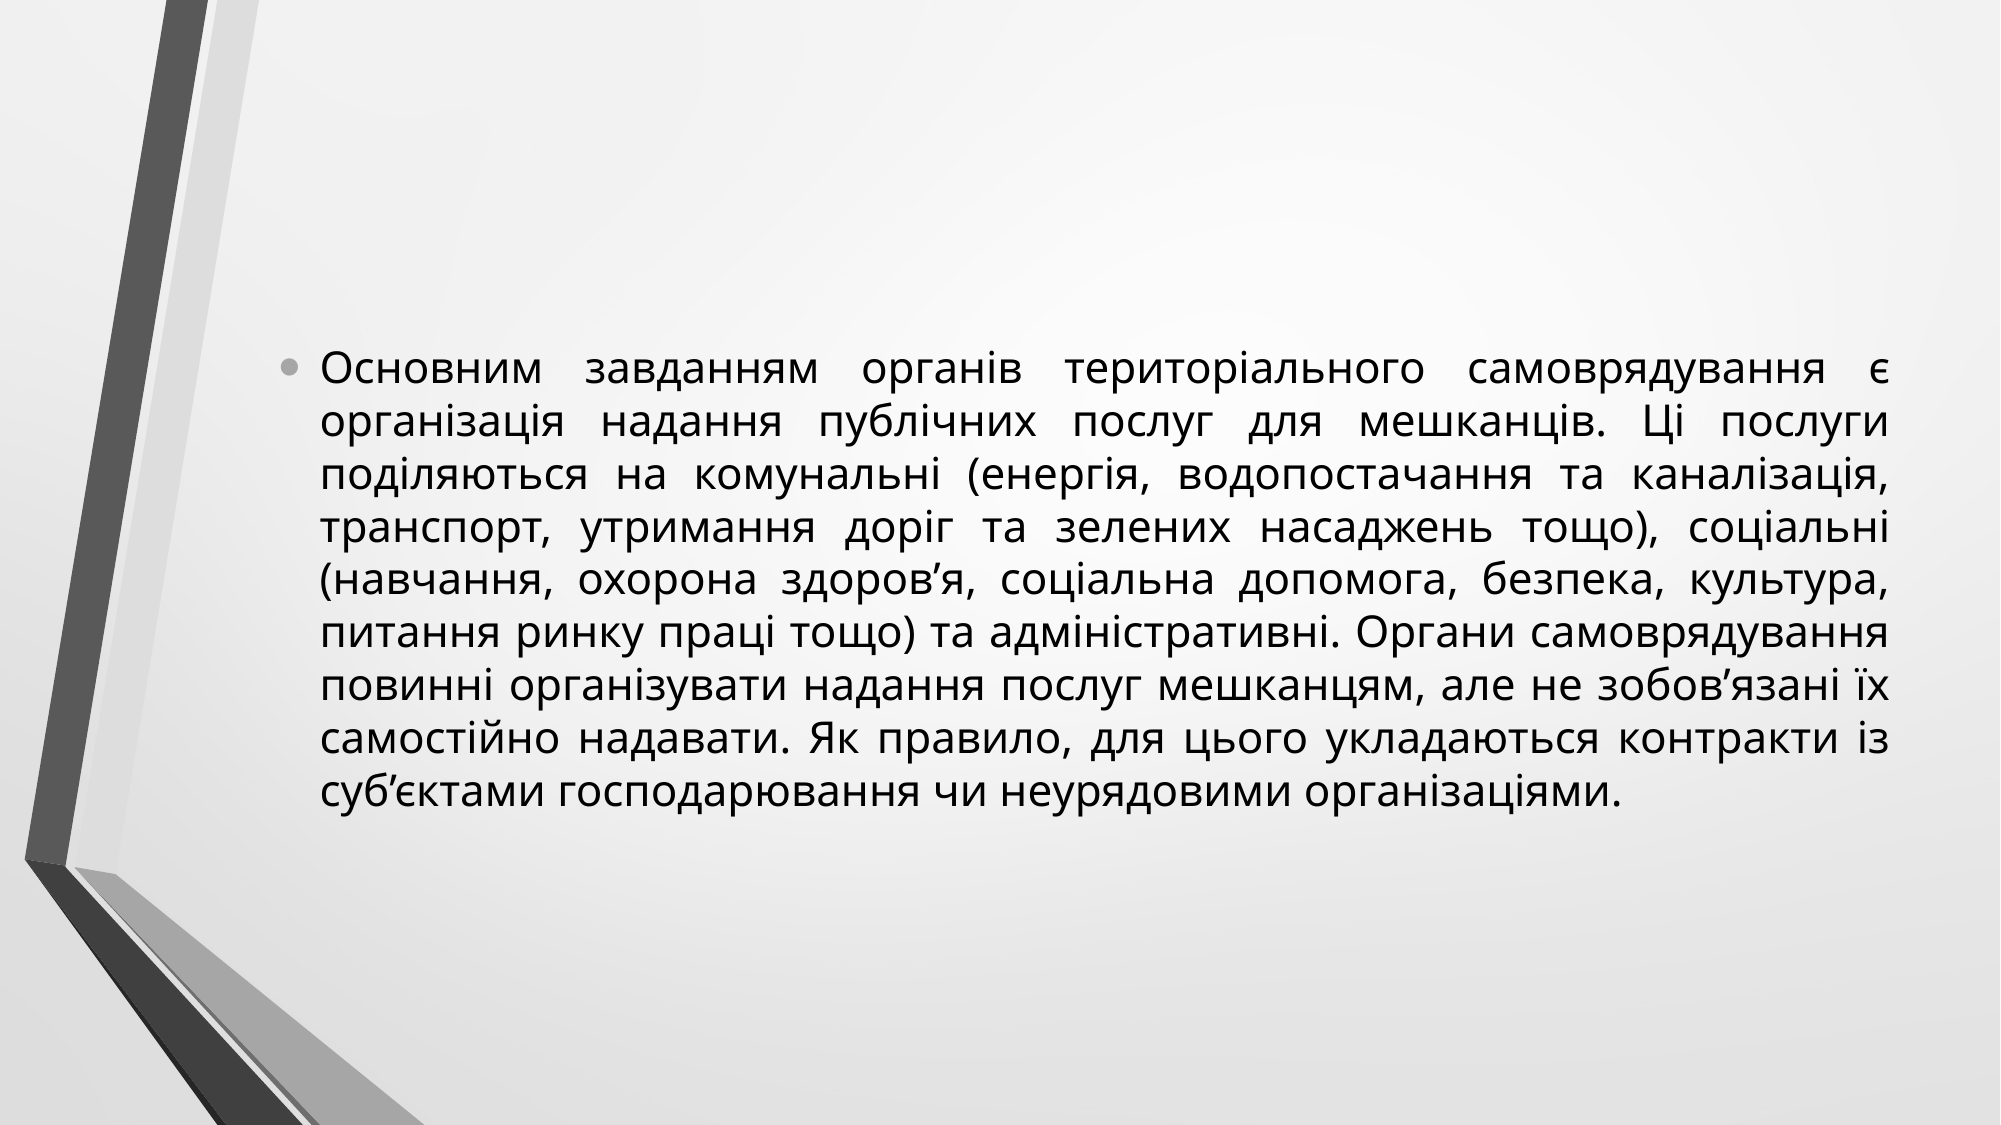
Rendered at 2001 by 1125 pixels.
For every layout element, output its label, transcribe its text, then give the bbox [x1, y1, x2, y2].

list Основним завданням органів територіального самоврядування є організація надання публічних послуг для мешканців. Ці послуги поділяються на комунальні (енергія, водопостачання та каналізація, транспорт, утримання доріг та зелених насаджень тощо), соціальні (навчання, охорона здоров’я, соціальна допомога, безпека, культура, питання ринку праці тощо) та адміністративні. Органи самоврядування повинні організувати надання послуг мешканцям, але не зобов’язані їх самостійно надавати. Як правило, для цього укладаються контракти із суб’єктами господарювання чи неурядовими організаціями. [263, 321, 1907, 834]
